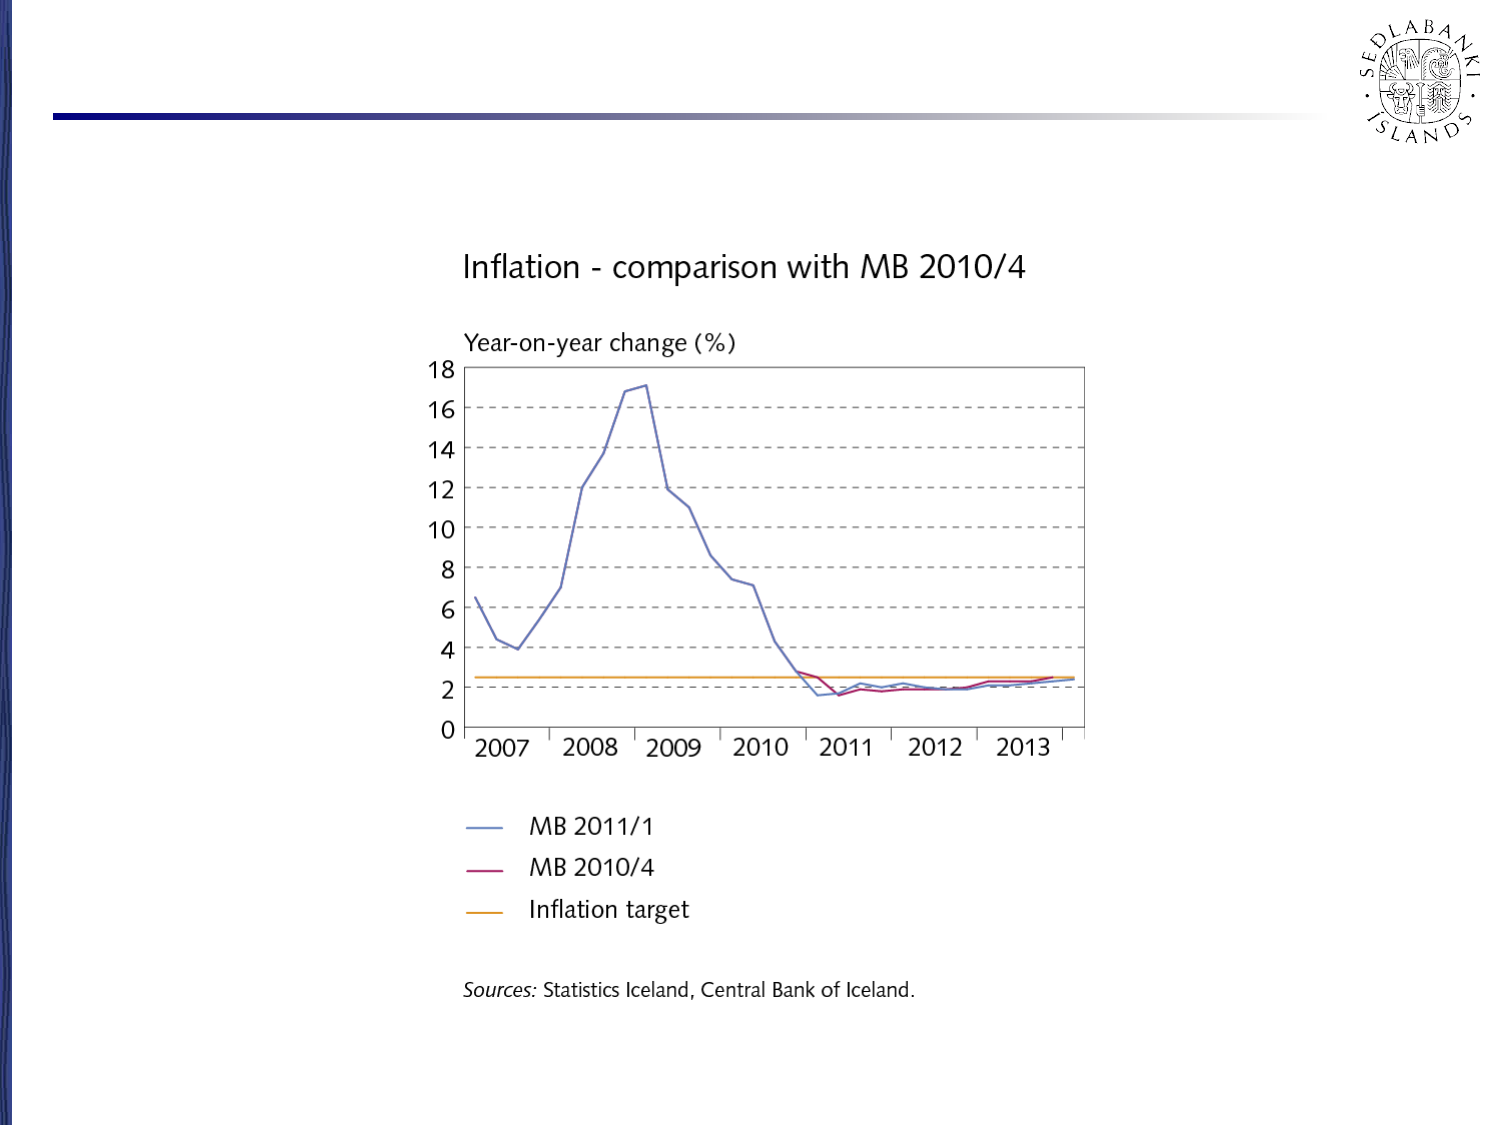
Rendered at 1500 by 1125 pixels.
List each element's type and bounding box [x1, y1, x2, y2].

list [427, 204, 1085, 1003]
picture [1357, 18, 1482, 149]
picture [0, 0, 12, 1125]
